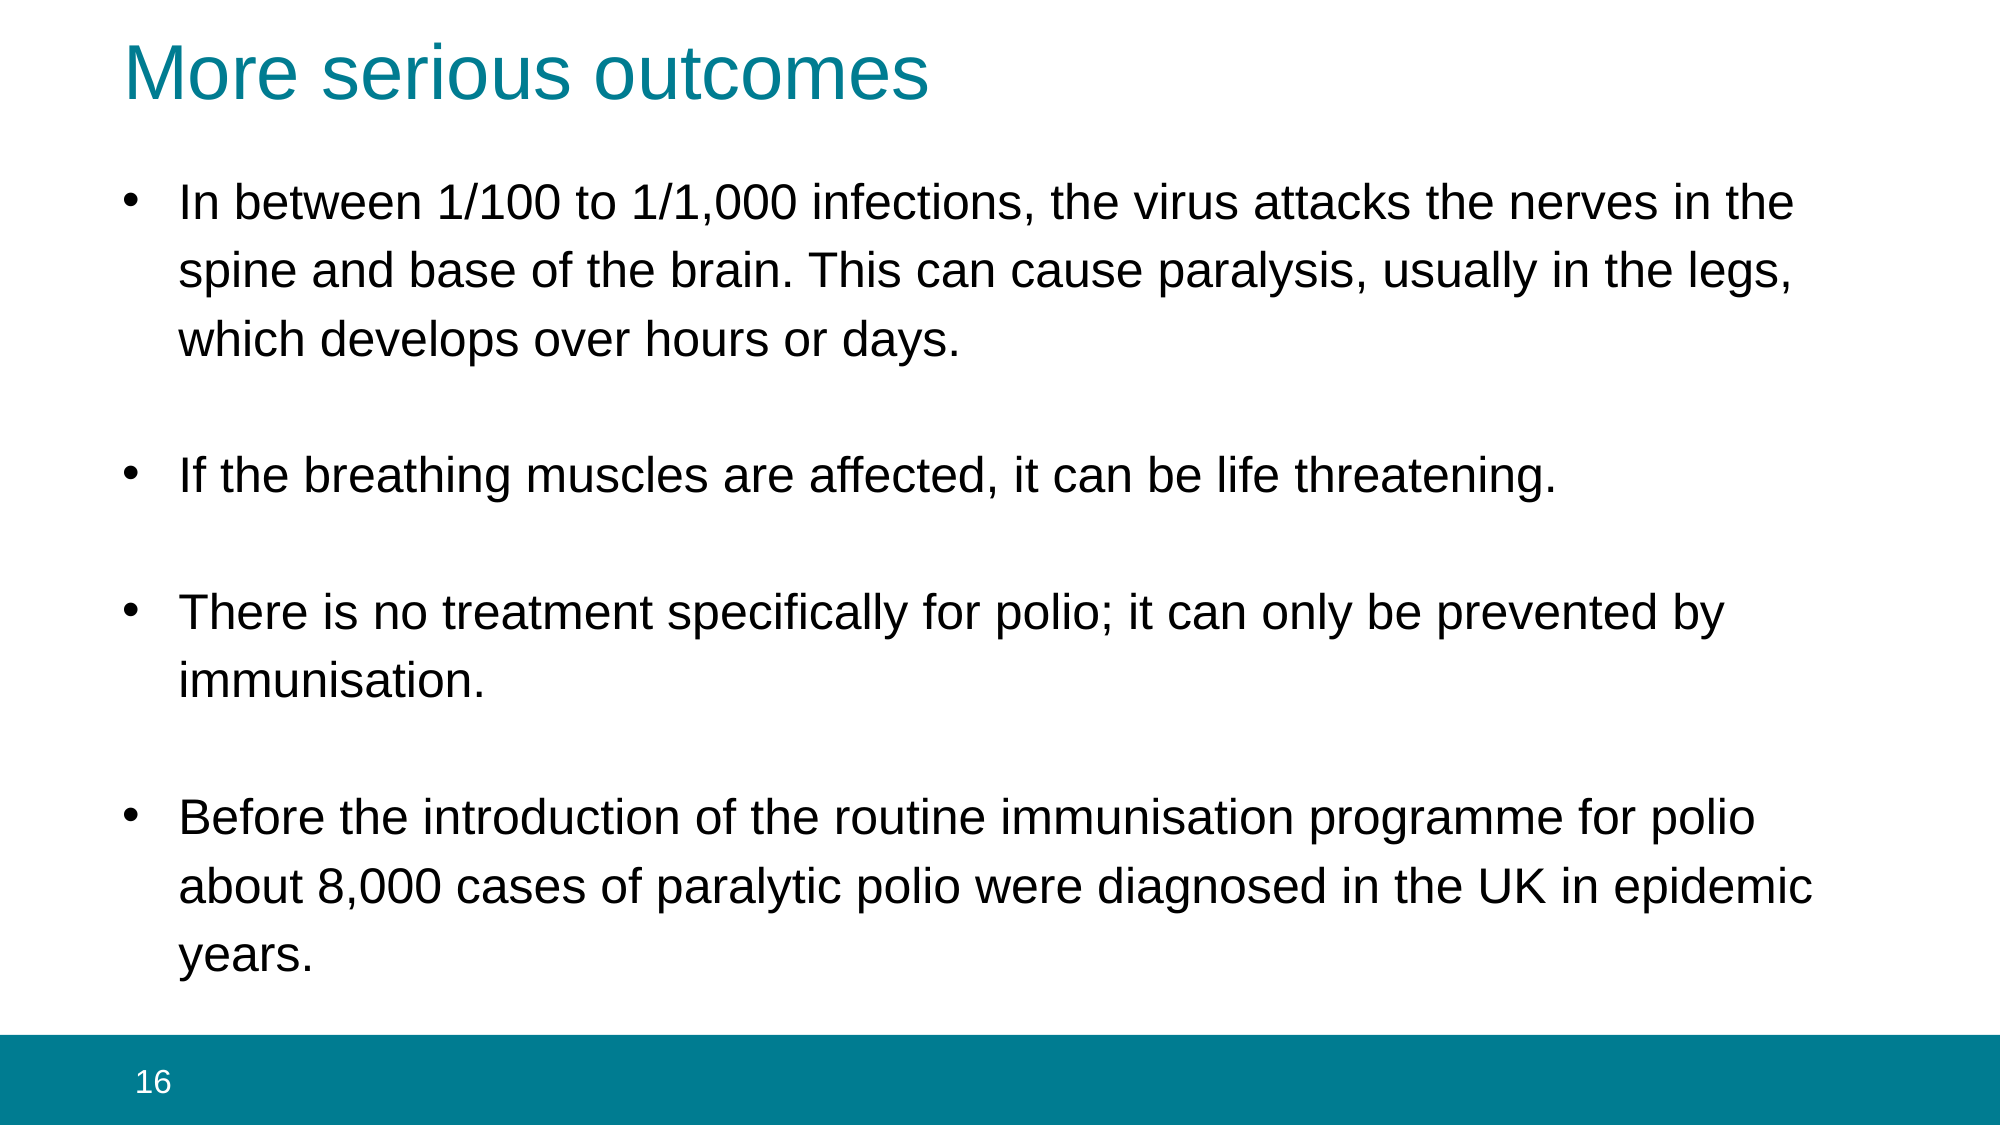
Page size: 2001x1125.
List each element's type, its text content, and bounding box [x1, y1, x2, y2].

title More serious outcomes [123, 15, 1879, 122]
list In between 1/100 to 1/1,000 infections, the virus attacks the nerves in the spine and base of the brain. This can cause paralysis, usually in the legs, which develops over hours or days. If the breathing muscles are affected, it can be life threatening. There is no treatment specifically for polio; it can only be prevented by immunisation. Before the introduction of the routine immunisation programme for polio about 8,000 cases of paralytic polio were diagnosed in the UK in epidemic years. [121, 160, 1879, 936]
slide_number 16 [0, 1034, 2000, 1125]
